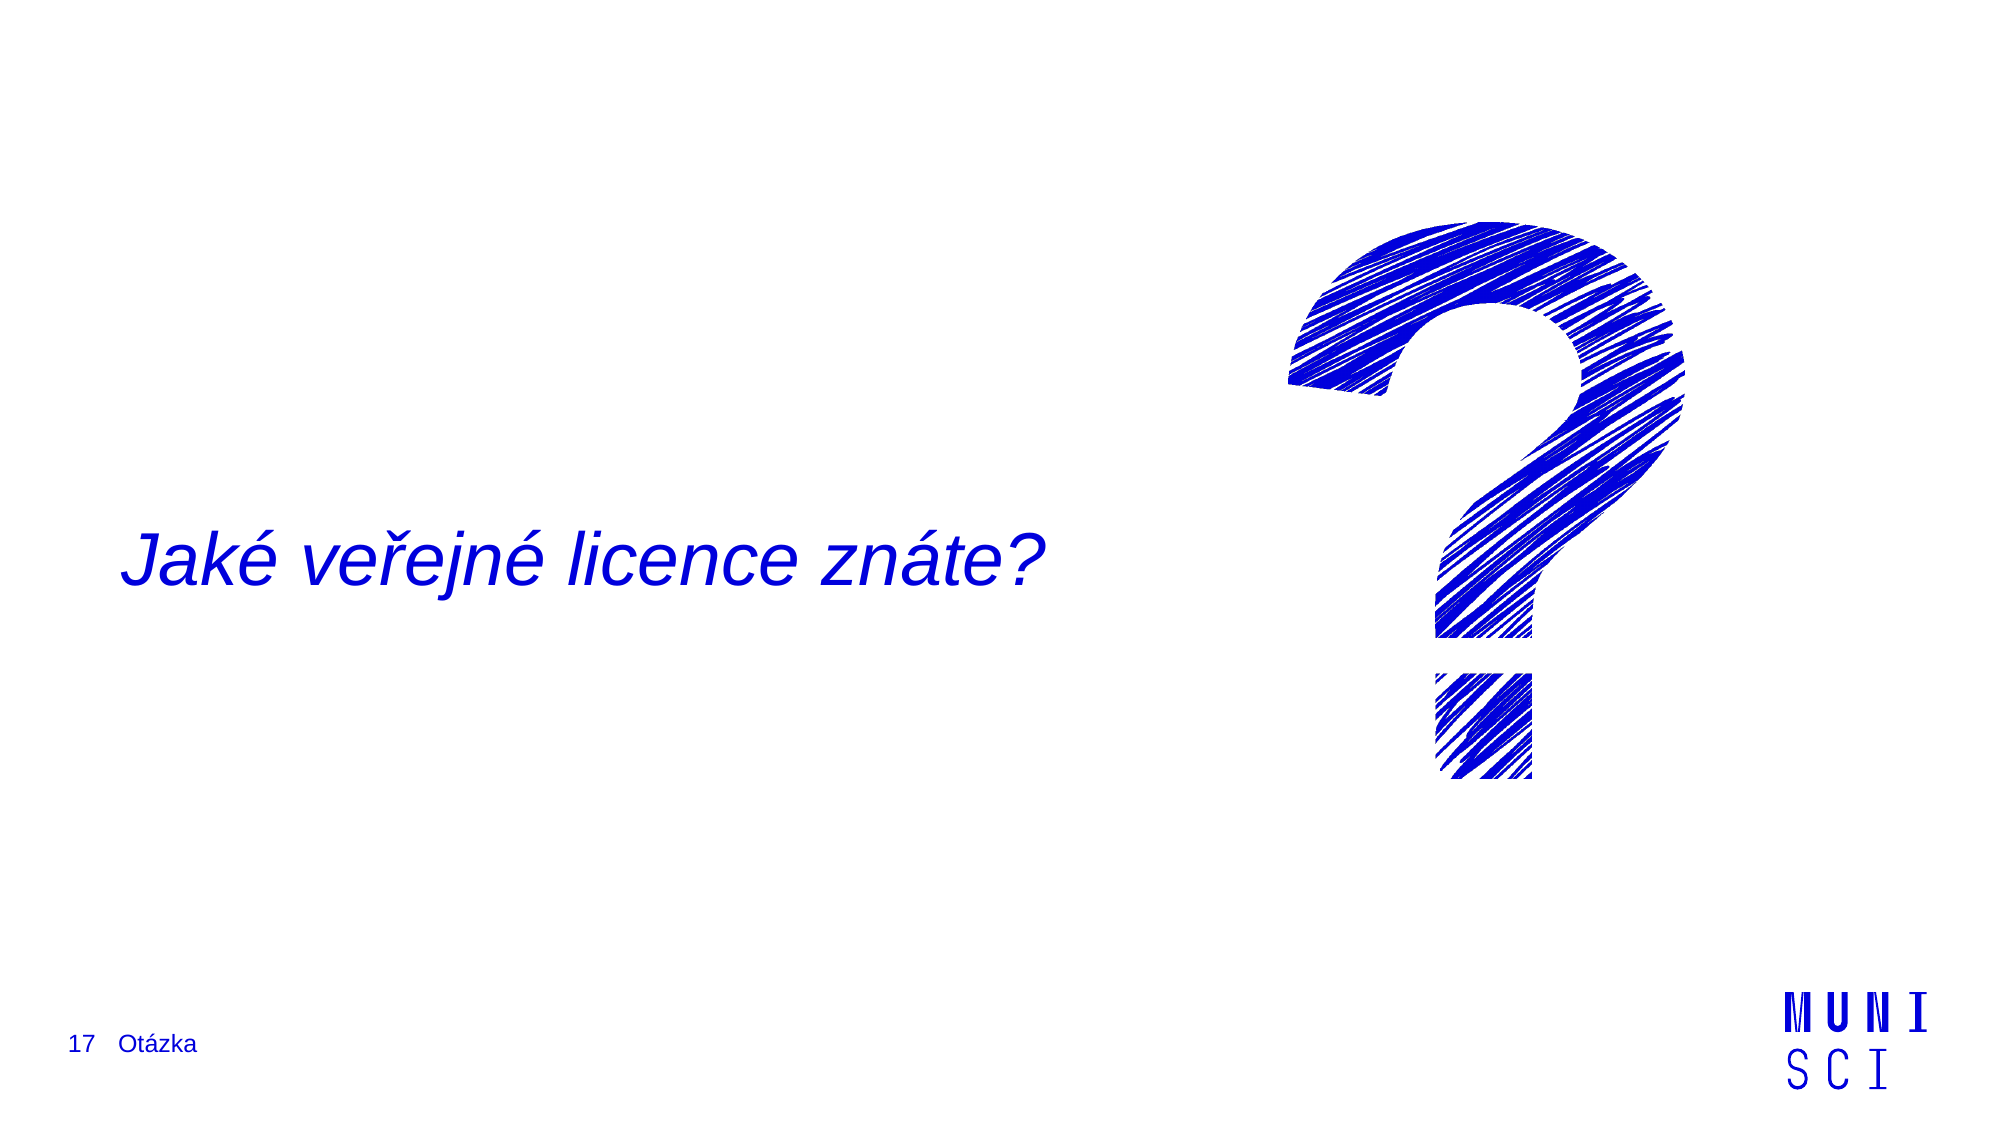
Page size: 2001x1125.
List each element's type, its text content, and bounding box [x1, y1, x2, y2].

picture [1287, 222, 1685, 779]
slide_number 17 [67, 1021, 110, 1063]
footer Otázka [118, 1021, 1418, 1063]
list Jaké veřejné licence znáte? [109, 222, 1263, 903]
